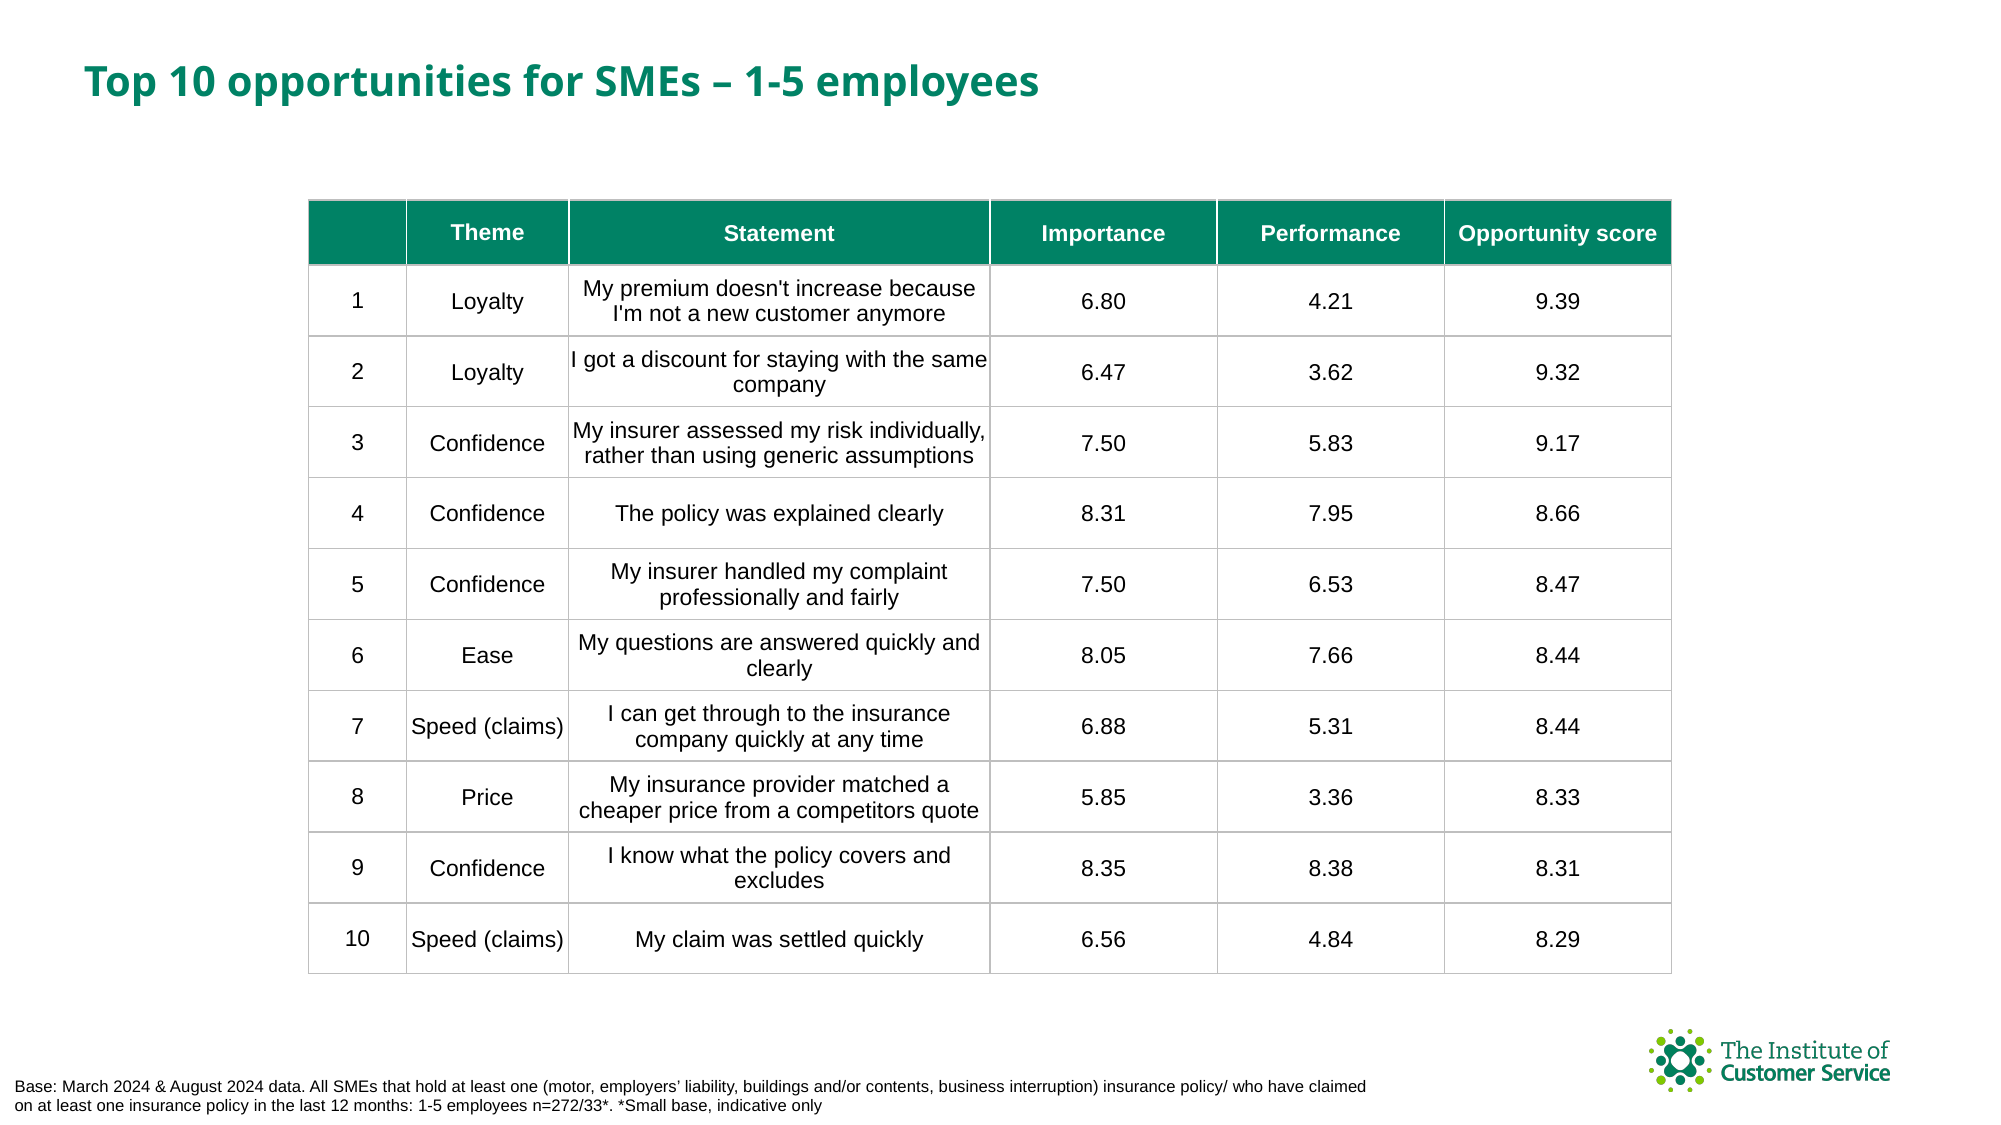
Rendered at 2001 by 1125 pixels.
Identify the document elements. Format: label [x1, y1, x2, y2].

table_cell [569, 691, 989, 760]
table_cell [1218, 904, 1444, 973]
table_header [1218, 201, 1444, 264]
table_cell [1218, 833, 1444, 902]
table_cell [991, 478, 1217, 548]
table_cell [407, 620, 568, 690]
table_cell [1445, 904, 1671, 973]
table_cell [1218, 266, 1444, 335]
table_cell [569, 407, 989, 477]
table_cell [407, 549, 568, 619]
table_cell [569, 549, 989, 619]
table_cell [569, 904, 989, 973]
table_cell [407, 266, 568, 335]
table_cell [309, 620, 406, 690]
picture [1649, 1029, 1890, 1092]
table_cell [569, 762, 989, 831]
table_header [1445, 201, 1671, 264]
table_cell [569, 620, 989, 690]
table_header [570, 201, 989, 264]
table_cell [991, 337, 1217, 406]
table_cell [1445, 762, 1671, 831]
table_cell [309, 478, 406, 548]
table_cell [407, 762, 568, 831]
table_cell [991, 407, 1217, 477]
table_cell [407, 407, 568, 477]
table_cell [1218, 337, 1444, 406]
table_cell [309, 337, 406, 406]
table_cell [407, 833, 568, 902]
table_cell [1445, 691, 1671, 760]
table_cell [407, 691, 568, 760]
table_cell [309, 904, 406, 973]
table_cell [407, 904, 568, 973]
table_cell [1218, 407, 1444, 477]
table_header [309, 201, 406, 264]
table_cell [309, 691, 406, 760]
table_cell [1218, 549, 1444, 619]
table_cell [1445, 478, 1671, 548]
table_cell [991, 762, 1217, 831]
table_cell [407, 478, 568, 548]
table_cell [309, 266, 406, 335]
table_cell [1445, 337, 1671, 406]
table_cell [309, 407, 406, 477]
table_cell [1445, 407, 1671, 477]
table_cell [991, 691, 1217, 760]
table_cell [407, 337, 568, 406]
table_cell [1218, 762, 1444, 831]
table_cell [1445, 266, 1671, 335]
table_cell [569, 337, 989, 406]
table_cell [991, 549, 1217, 619]
table_cell [991, 833, 1217, 902]
table_cell [1445, 833, 1671, 902]
table_cell [991, 266, 1217, 335]
table_cell [1218, 478, 1444, 548]
table_cell [309, 833, 406, 902]
table_cell [569, 478, 989, 548]
table_cell [991, 904, 1217, 973]
table_cell [309, 549, 406, 619]
table_cell [1445, 620, 1671, 690]
table_cell [1218, 620, 1444, 690]
table_cell [569, 833, 989, 902]
table_cell [991, 620, 1217, 690]
table_cell [309, 762, 406, 831]
table_header [991, 201, 1216, 264]
text_box [69, 47, 1912, 113]
table_cell [569, 266, 989, 335]
table_header [407, 201, 568, 264]
text_box [0, 1067, 1385, 1125]
table_cell [1445, 549, 1671, 619]
table_cell [1218, 691, 1444, 760]
